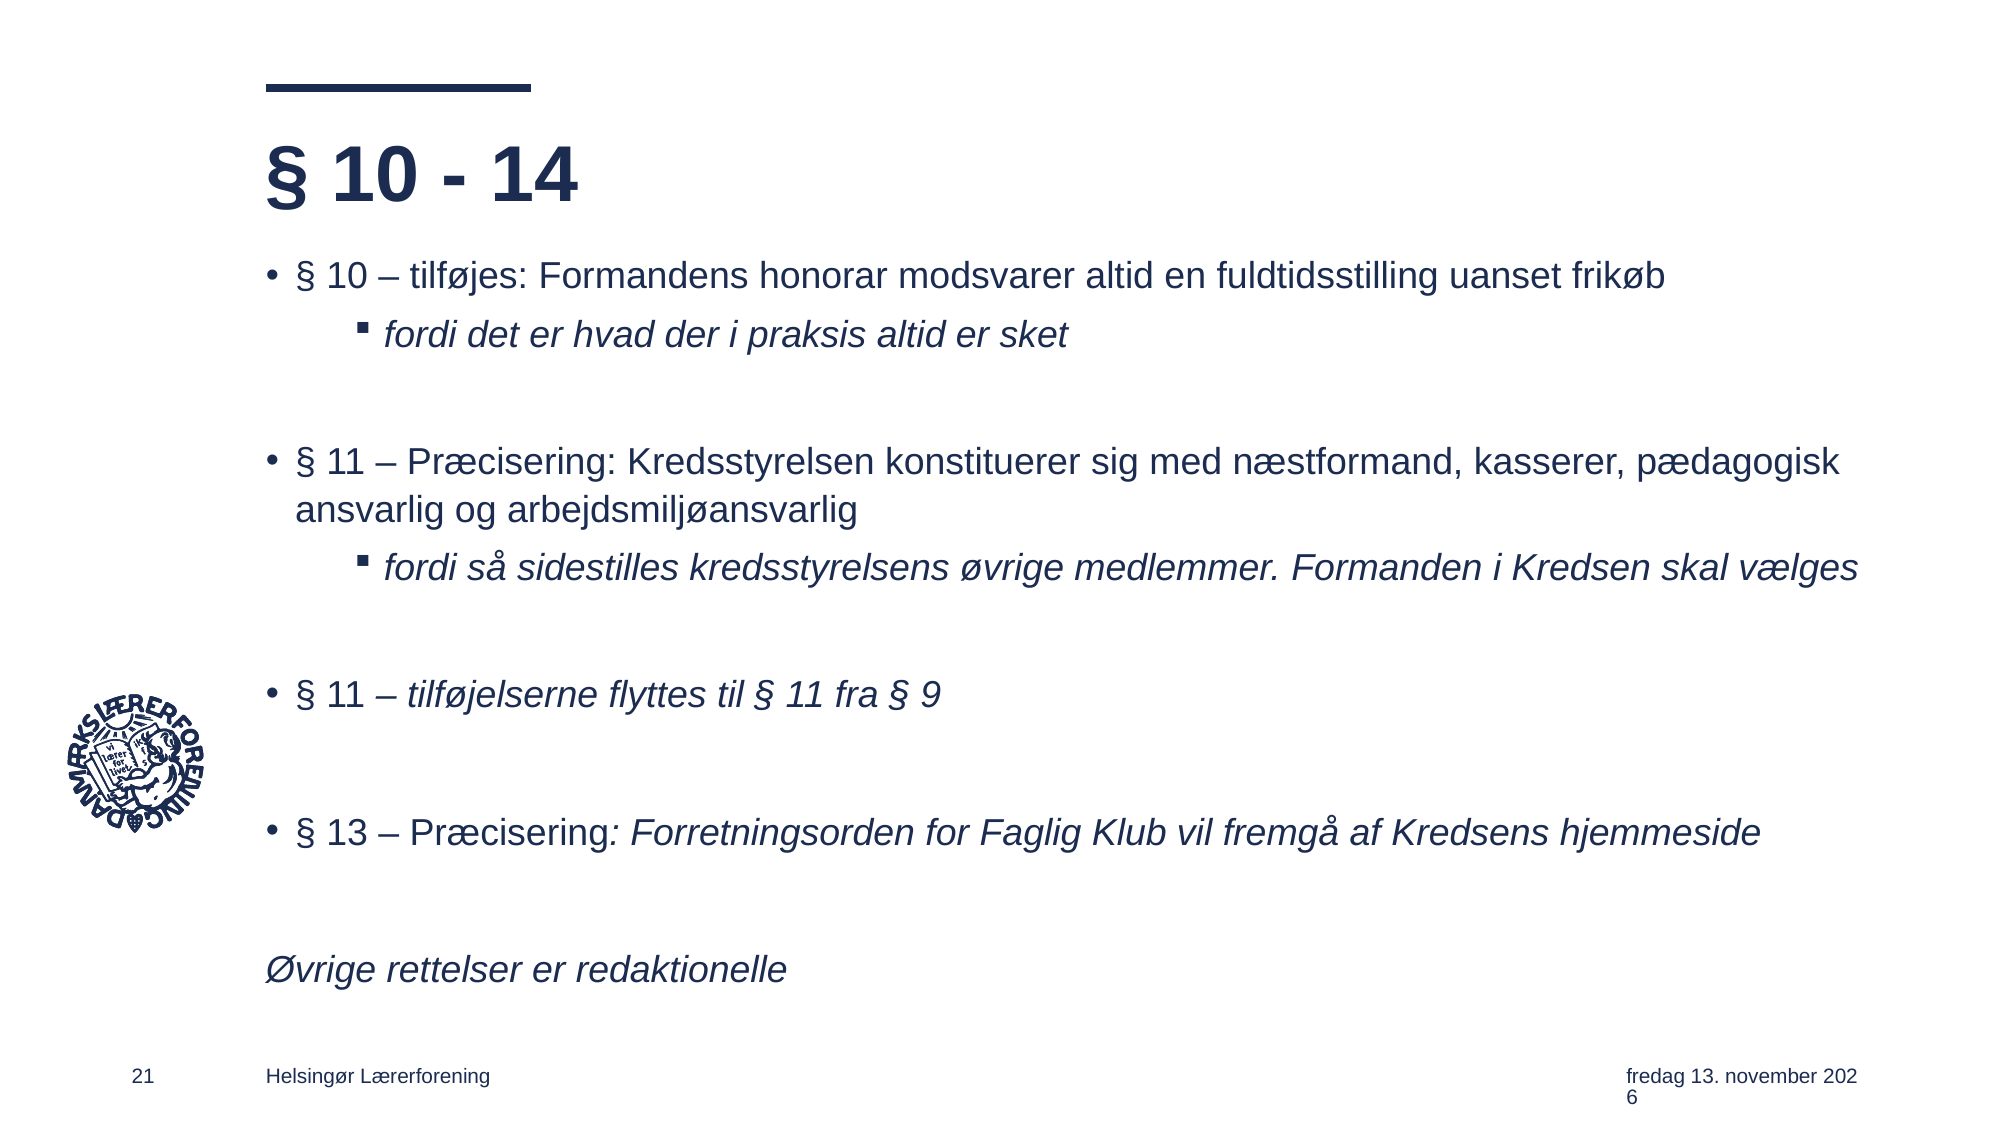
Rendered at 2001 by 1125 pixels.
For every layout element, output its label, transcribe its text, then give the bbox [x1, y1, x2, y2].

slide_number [1626, 1062, 1863, 1093]
slide_number 21 [131, 1062, 250, 1093]
title § 10 - 14 [265, 129, 1861, 248]
footer Helsingør Lærerforening [265, 1062, 1152, 1093]
list § 10 – tilføjes: Formandens honorar modsvarer altid en fuldtidsstilling uanset frikøb fordi det er hvad der i praksis altid er sket § 11 – Præcisering: Kredsstyrelsen konstituerer sig med næstformand, kasserer, pædagogisk ansvarlig og arbejdsmiljøansvarlig fordi så sidestilles kredsstyrelsens øvrige medlemmer. Formanden i Kredsen skal vælges § 11 – tilføjelserne flyttes til § 11 fra § 9 § 13 – Præcisering: Forretningsorden for Faglig Klub vil fremgå af Kredsens hjemmeside Øvrige rettelser er redaktionelle [265, 248, 1863, 996]
